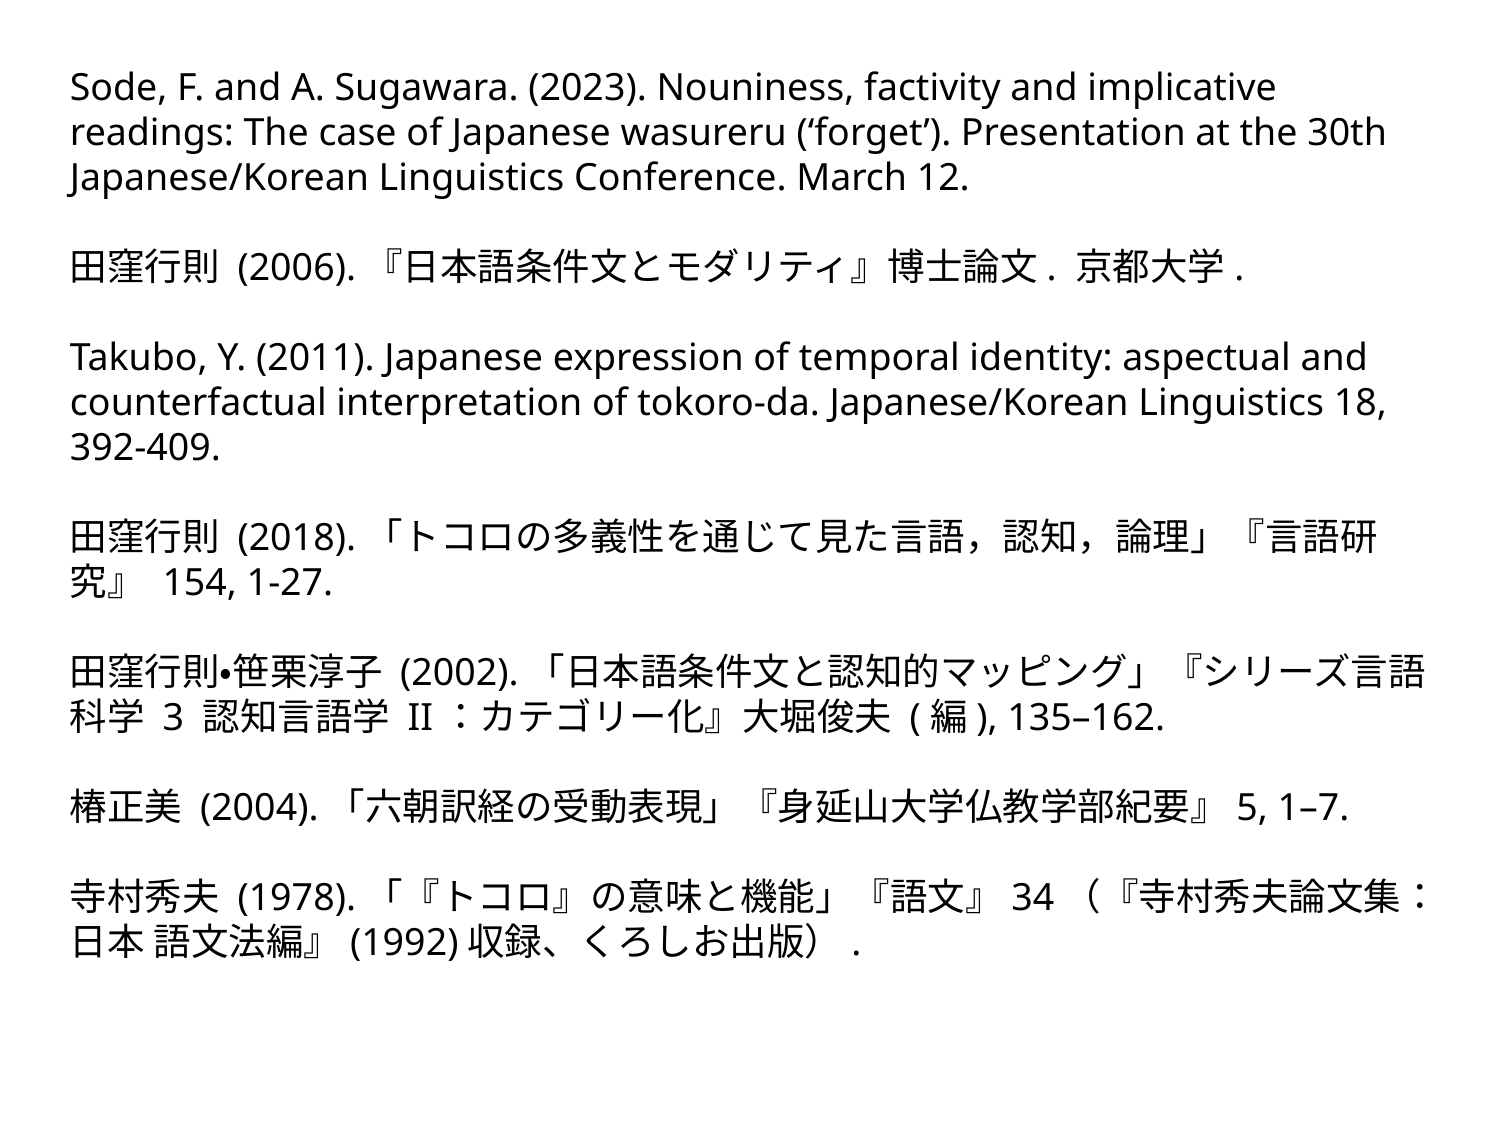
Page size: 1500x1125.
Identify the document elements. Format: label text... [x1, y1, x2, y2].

text_box Sode, F. and A. Sugawara. (2023). Nouniness, factivity and implicative readings: The case of Japanese wasureru (‘forget’). Presentation at the 30th Japanese/Korean Linguistics Conference. March 12. ⽥窪⾏則 (2006).『⽇本語条件⽂とモダリティ』博⼠論⽂. 京都⼤学. Takubo, Y. (2011). Japanese expression of temporal identity: aspectual and counterfactual interpretation of tokoro-da. Japanese/Korean Linguistics 18, 392-409. ⽥窪⾏則 (2018).「トコロの多義性を通じて⾒た⾔語，認知，論理」『⾔語研究』 154, 1-27. ⽥窪⾏則・笹栗淳⼦ (2002).「⽇本語条件⽂と認知的マッピング」『シリーズ⾔語 科学 3 認知⾔語学 II：カテゴリー化』⼤堀俊夫 (編), 135–162. 椿正美 (2004).「六朝訳経の受動表現」『⾝延⼭⼤学仏教学部紀要』5, 1–7. 寺村秀夫 (1978).「『トコロ』の意味と機能」『語⽂』34（『寺村秀夫論⽂集：⽇本 語⽂法編』(1992)収録、くろしお出版）. [55, 55, 1467, 970]
